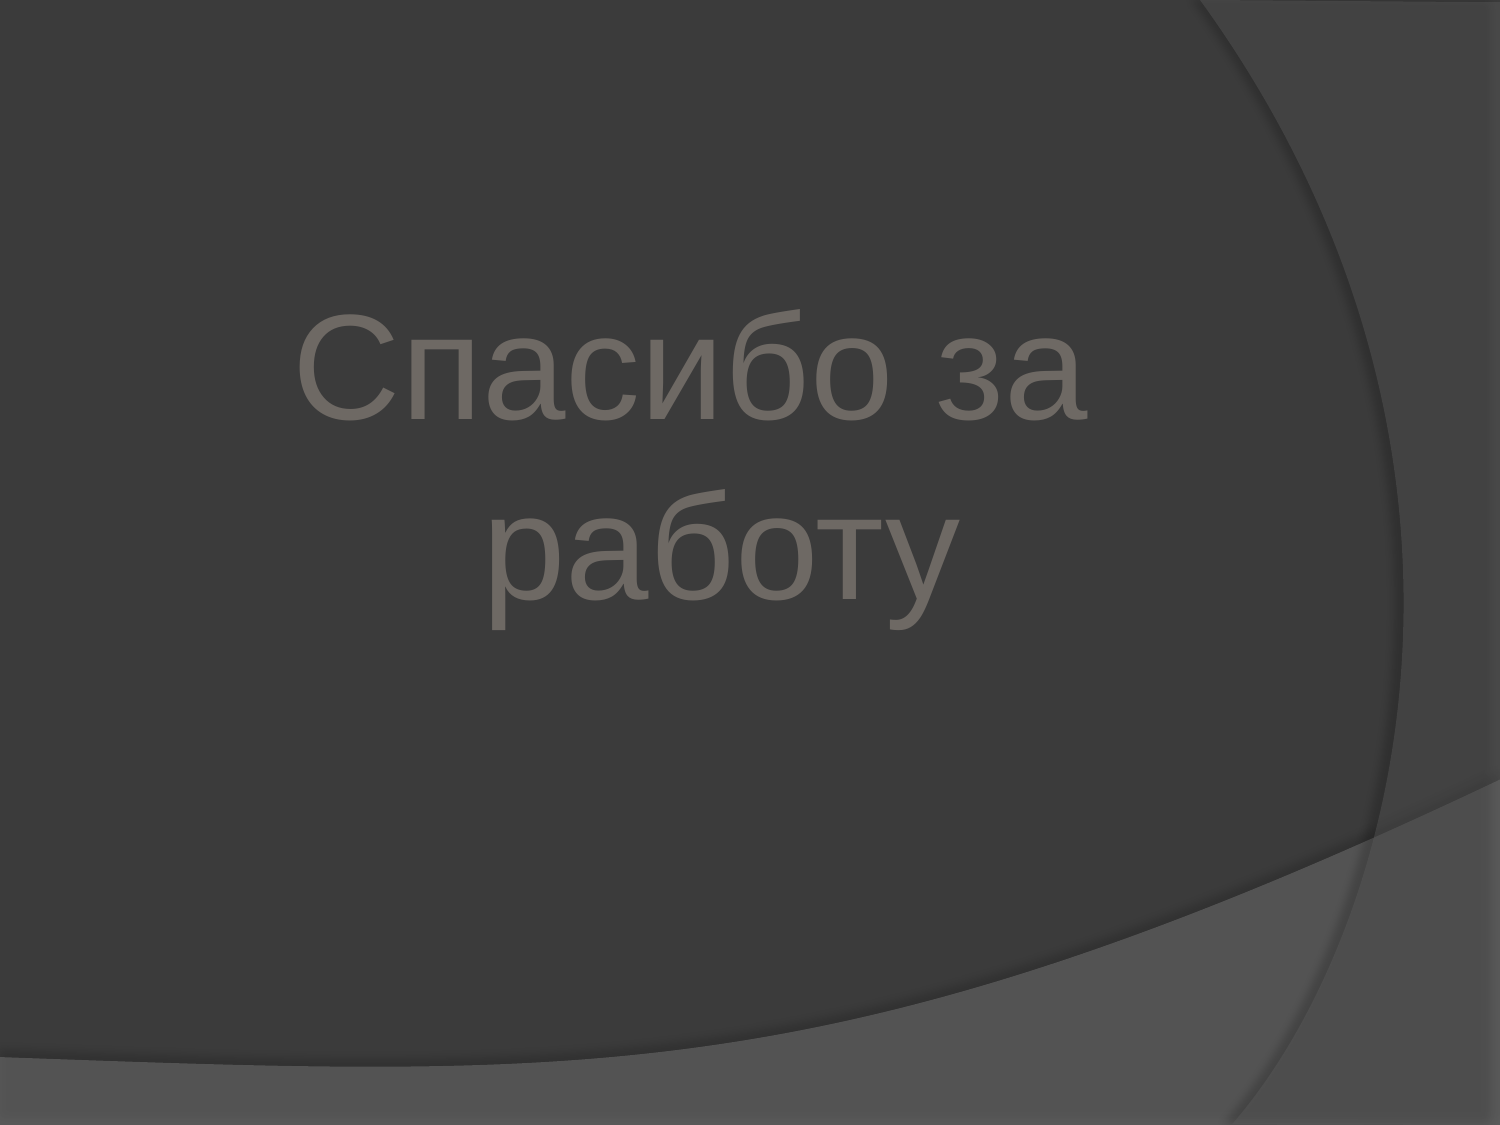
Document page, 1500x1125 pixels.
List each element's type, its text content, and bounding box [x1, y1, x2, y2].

list Спасибо за работу [75, 262, 1300, 1005]
